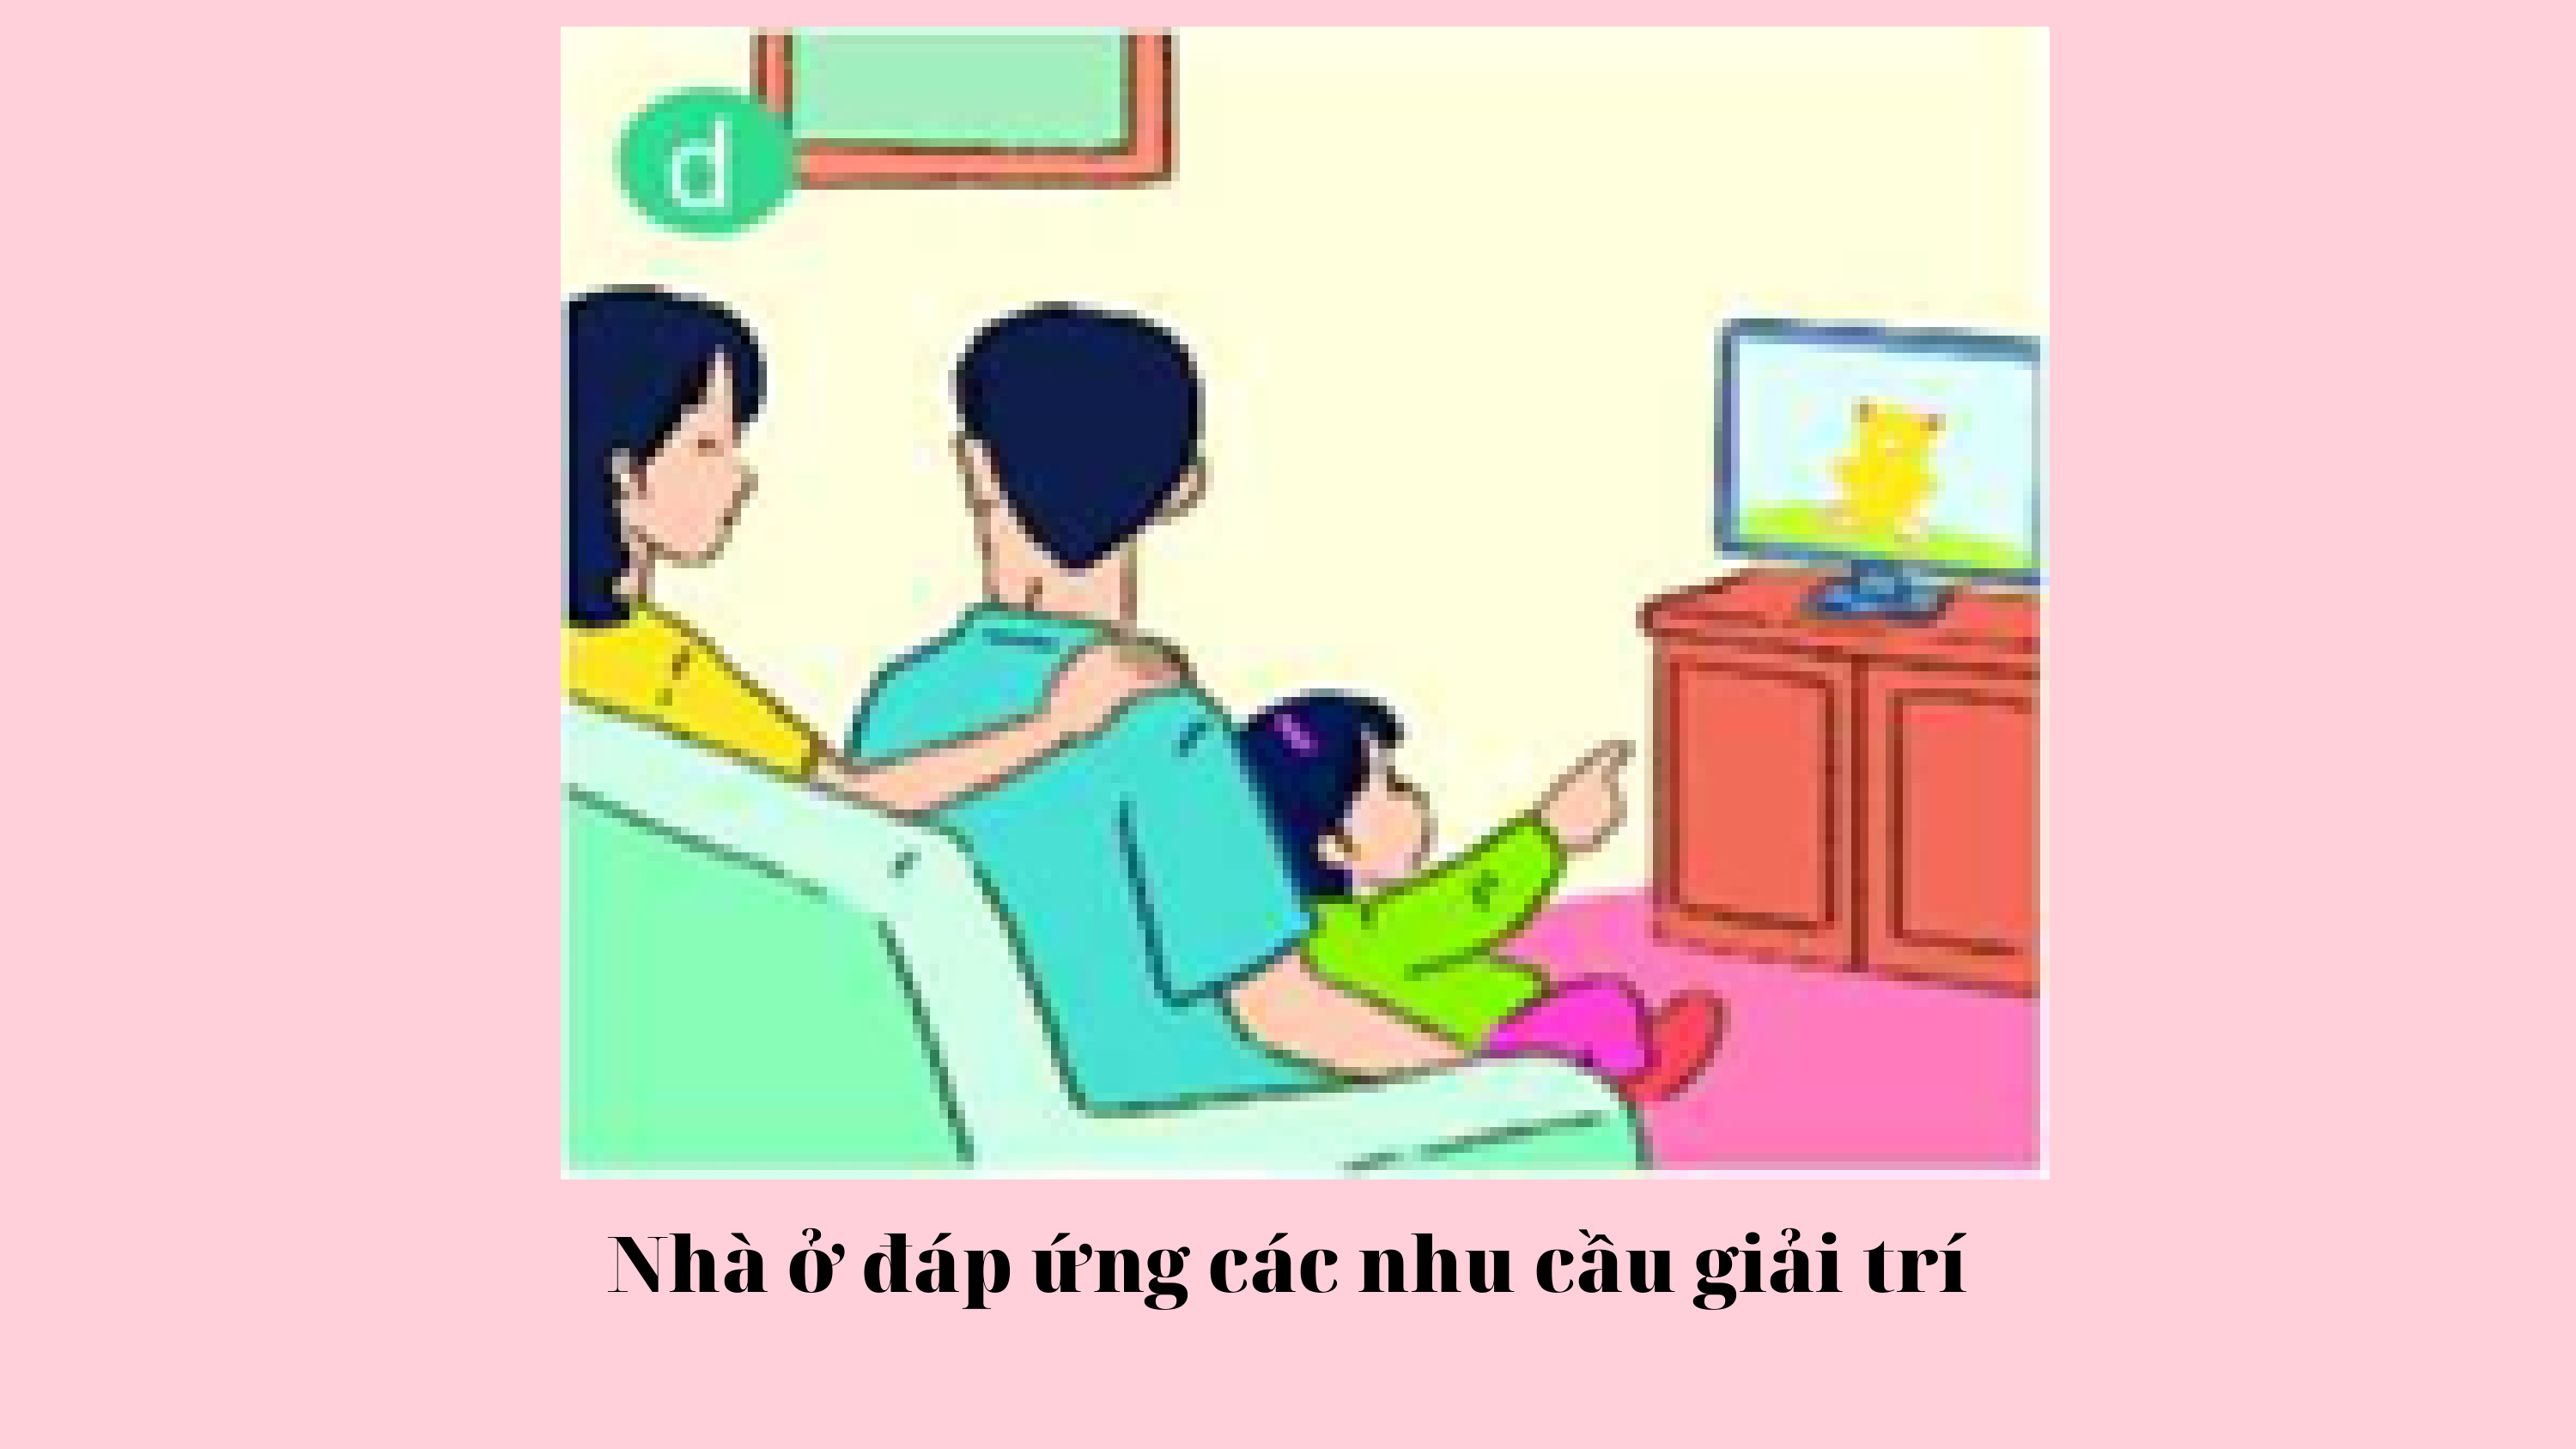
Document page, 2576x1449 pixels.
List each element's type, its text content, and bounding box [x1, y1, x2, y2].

picture [561, 27, 2050, 1179]
text_box Nhà ở đáp ứng các nhu cầu giải trí [555, 1199, 2021, 1307]
